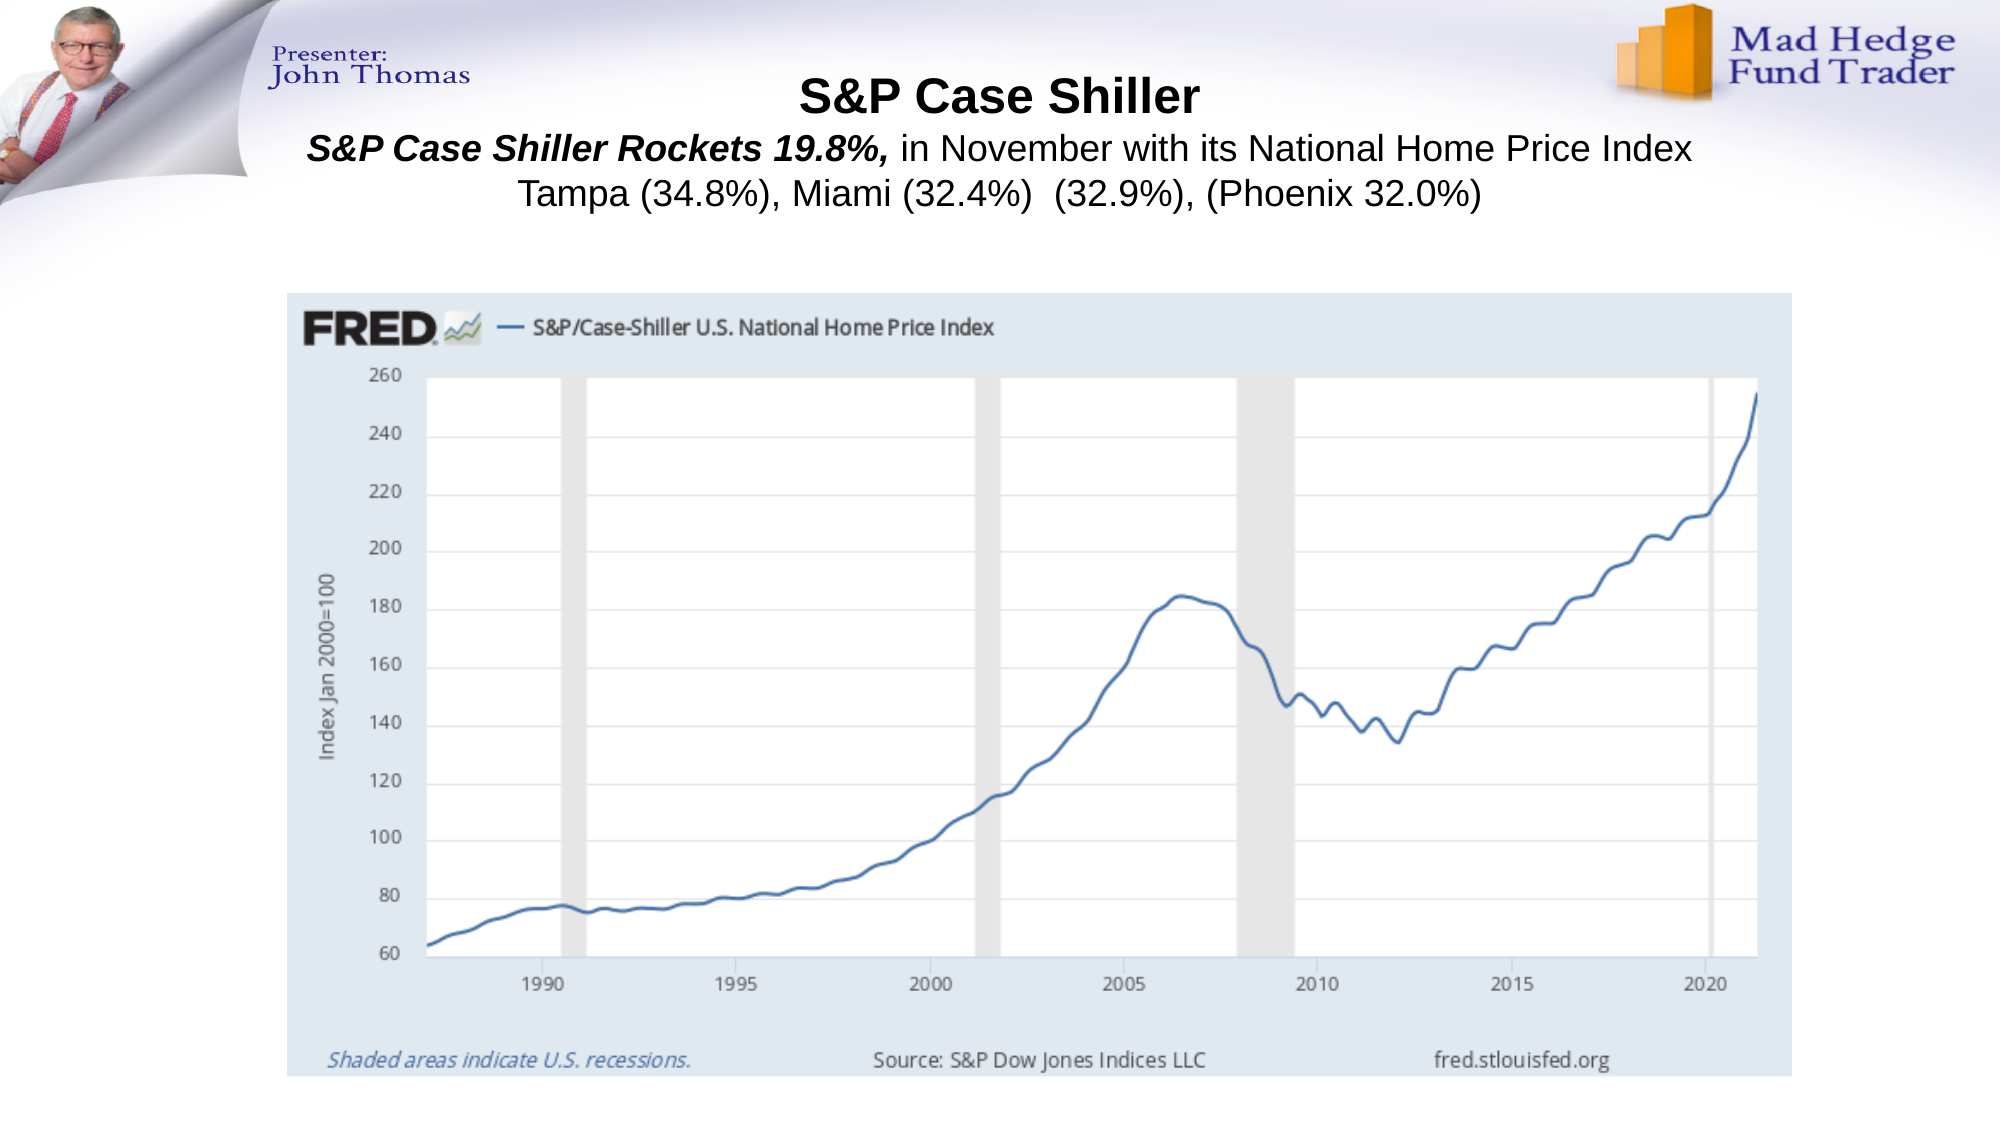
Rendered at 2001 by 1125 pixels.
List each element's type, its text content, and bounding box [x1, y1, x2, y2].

title S&P Case Shiller S&P Case Shiller Rockets 19.8%, in November with its National Home Price Index Tampa (34.8%), Miami (32.4%) (32.9%), (Phoenix 32.0%) [99, 45, 1900, 233]
picture [0, 0, 2000, 1081]
